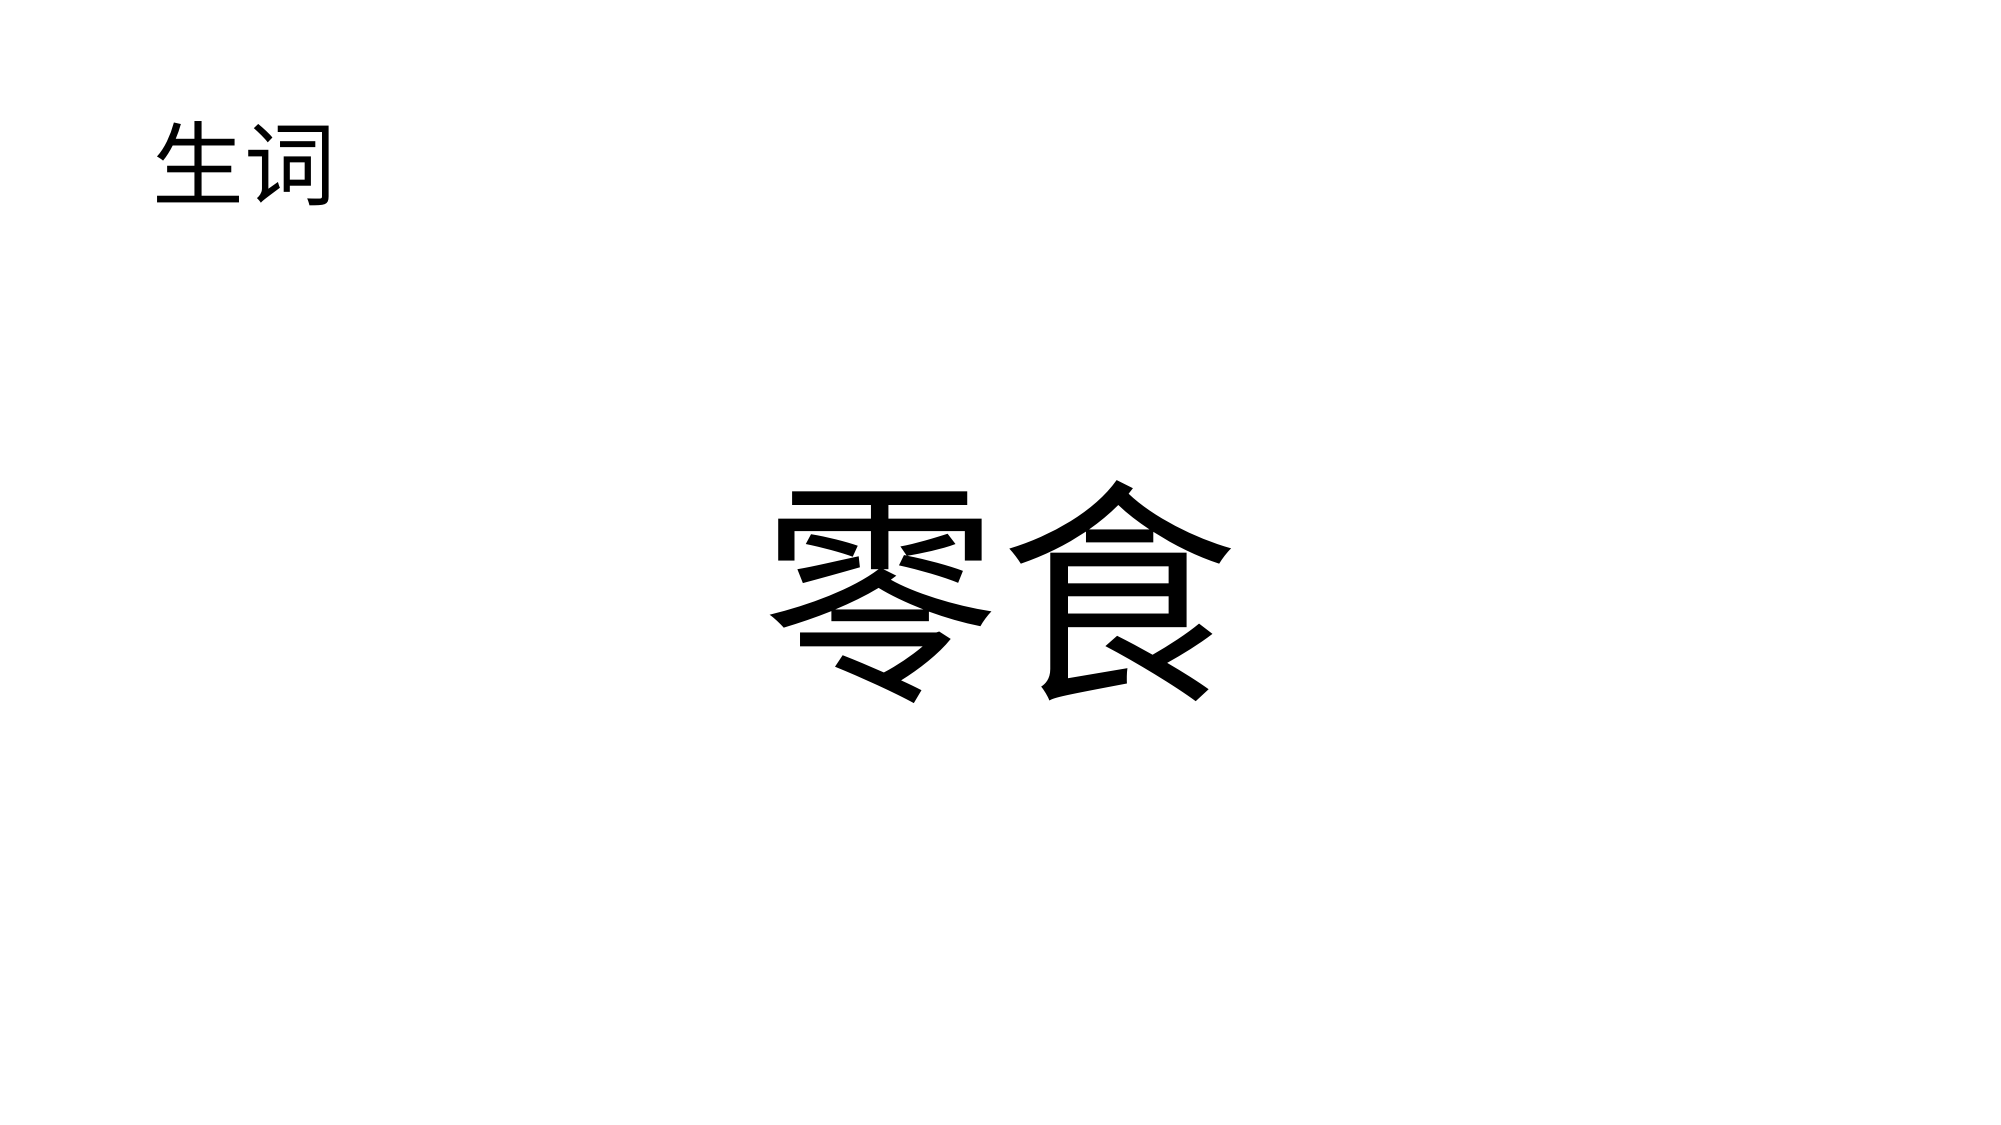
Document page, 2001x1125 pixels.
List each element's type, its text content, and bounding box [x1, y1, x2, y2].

text_box 零食 [745, 436, 1255, 740]
title 生词 [137, 59, 1863, 278]
